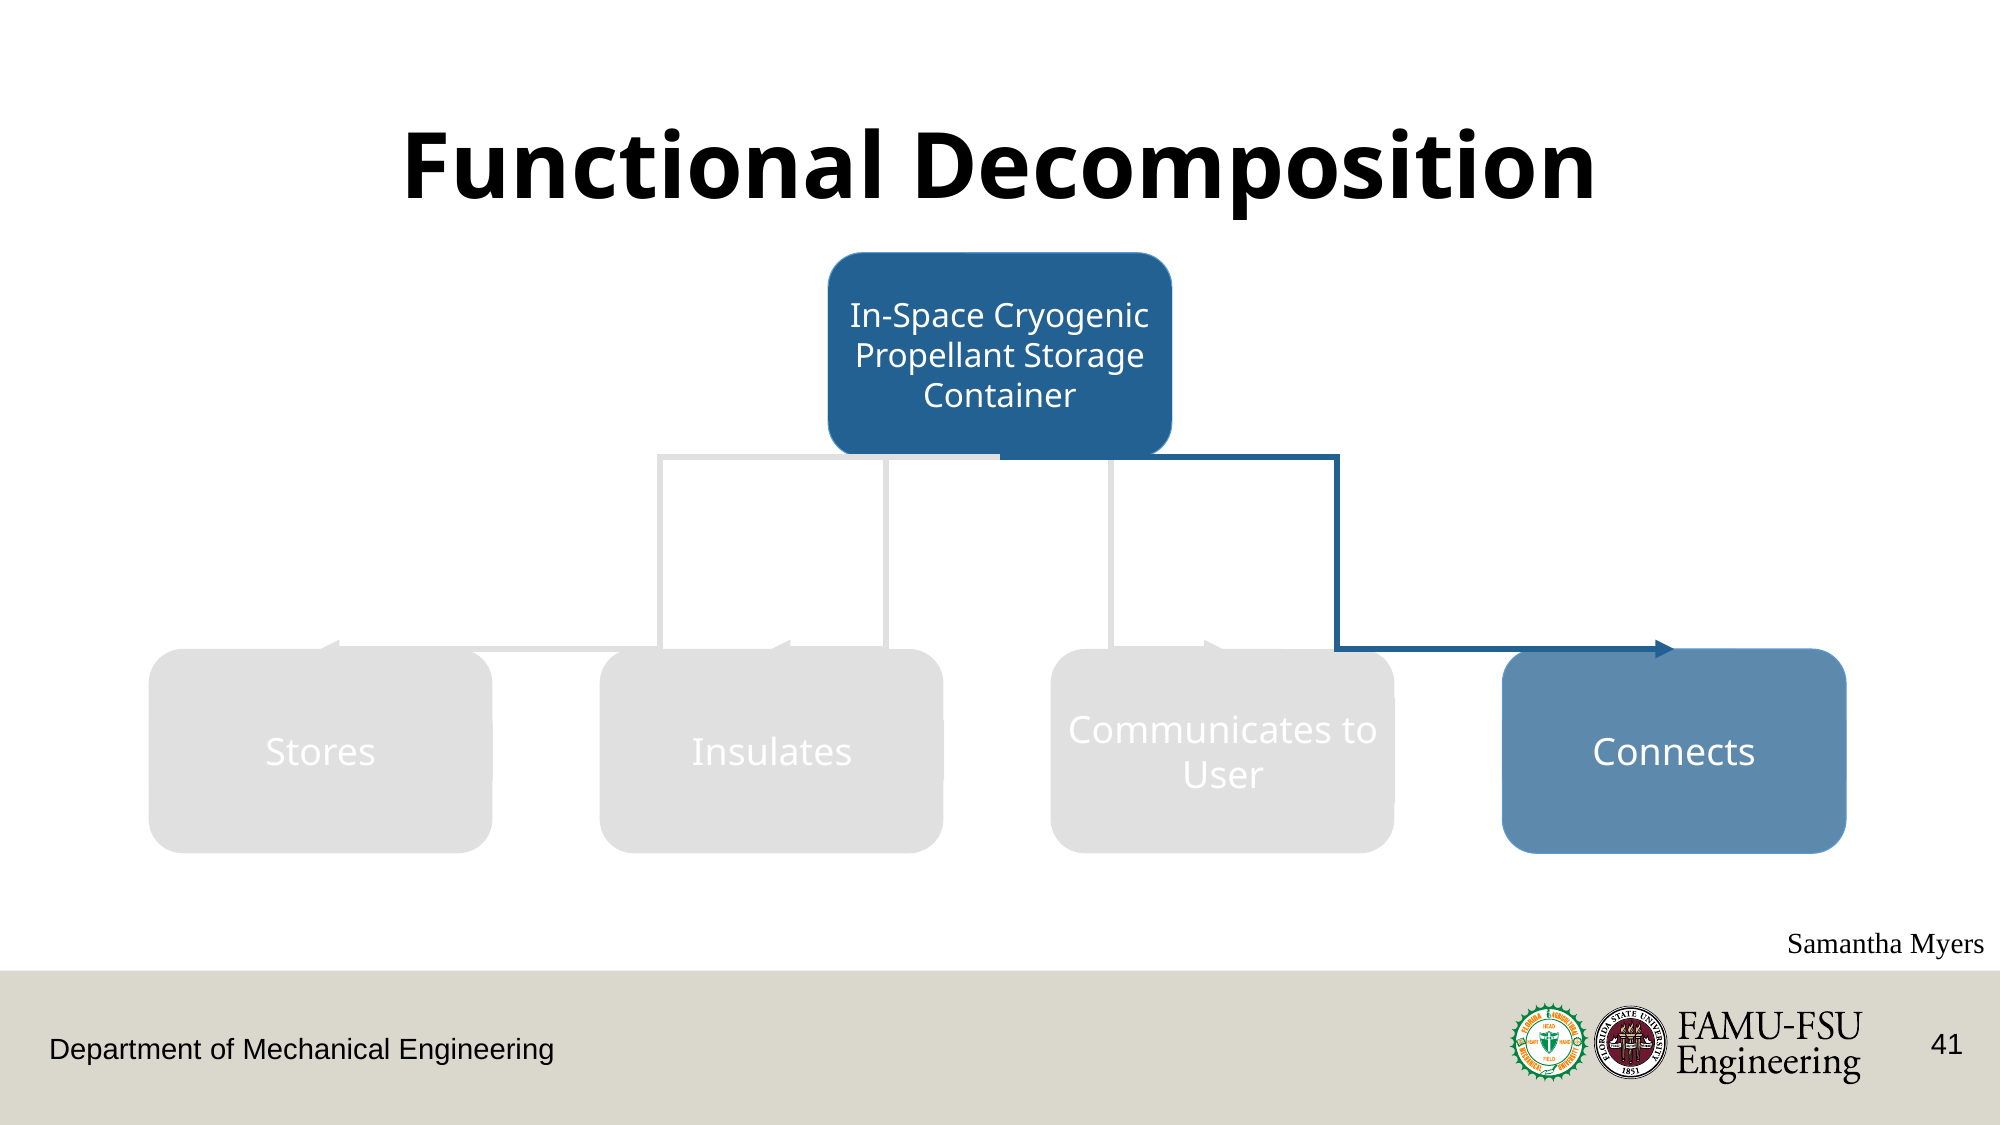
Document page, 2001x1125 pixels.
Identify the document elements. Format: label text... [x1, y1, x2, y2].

slide_number 41 [1862, 1017, 1978, 1078]
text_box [757, 648, 945, 854]
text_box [148, 648, 493, 854]
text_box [789, 438, 982, 668]
title Functional Decomposition [137, 59, 1863, 278]
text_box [1015, 441, 1208, 665]
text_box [564, 213, 757, 893]
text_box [1241, 215, 1434, 891]
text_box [1502, 648, 1847, 854]
list Samantha Myers [1700, 920, 2000, 972]
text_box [828, 252, 1172, 458]
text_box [1050, 648, 1241, 854]
